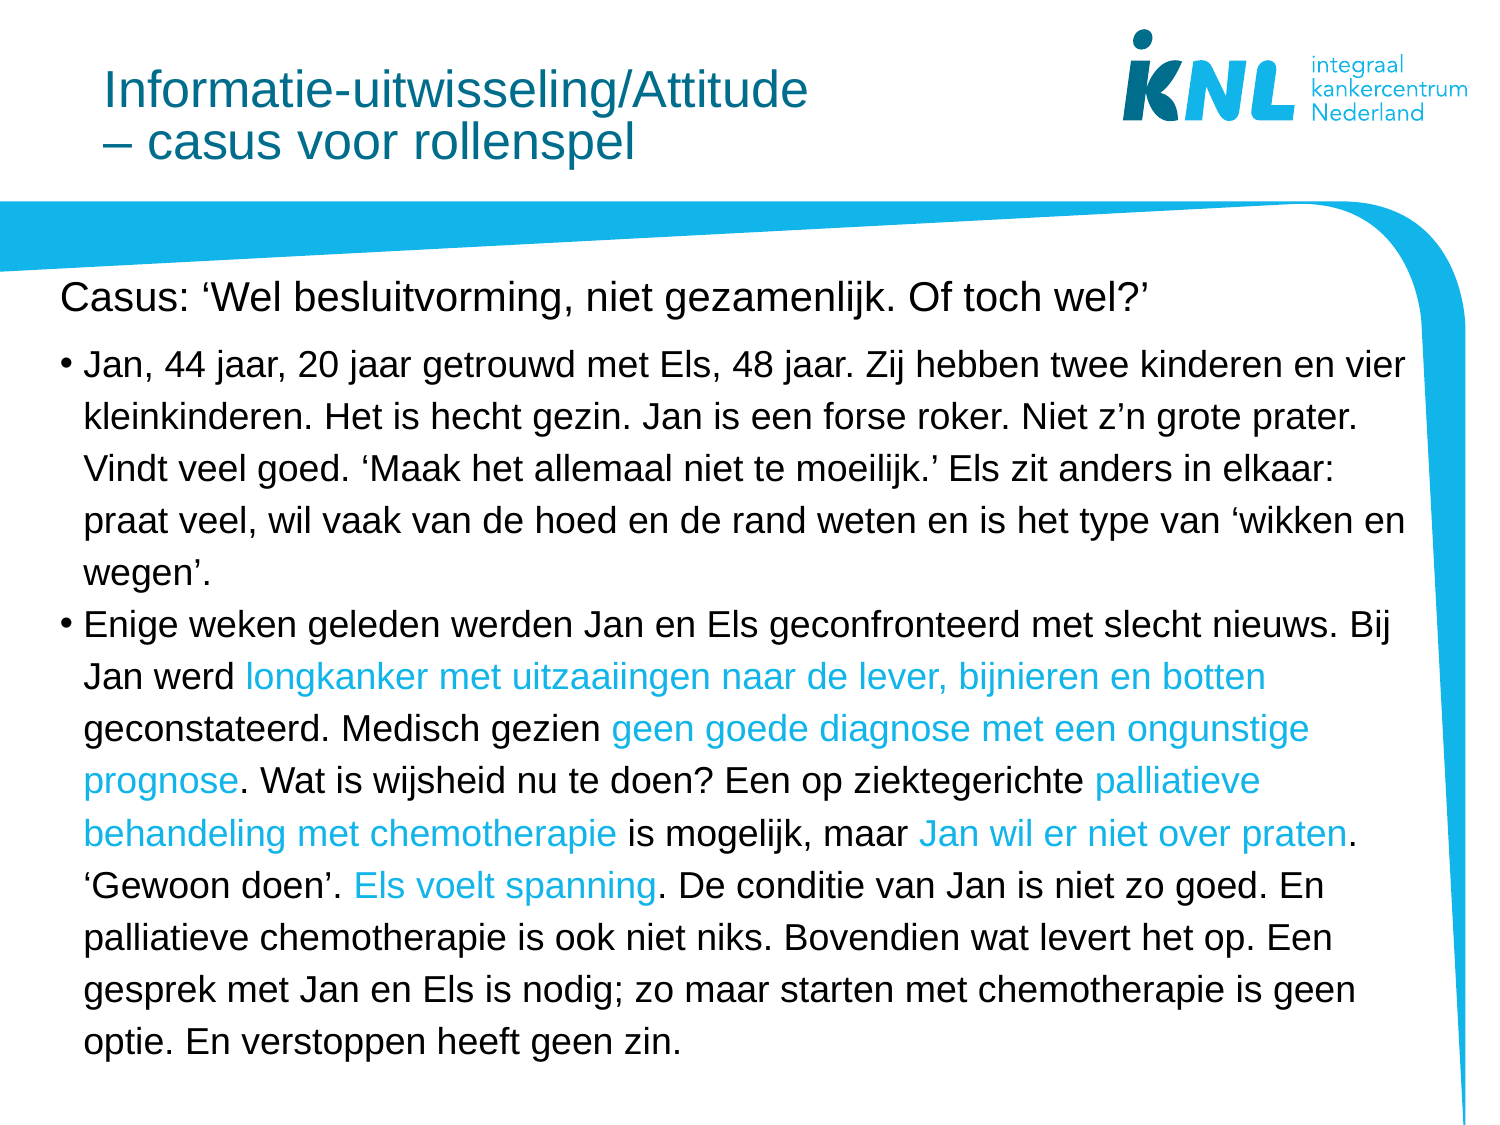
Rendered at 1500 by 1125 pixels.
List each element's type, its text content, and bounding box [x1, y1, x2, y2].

title Informatie-uitwisseling/Attitude – casus voor rollenspel [91, 46, 1089, 171]
list Casus: ‘Wel besluitvorming, niet gezamenlijk. Of toch wel?’ Jan, 44 jaar, 20 jaar getrouwd met Els, 48 jaar. Zij hebben twee kinderen en vier kleinkinderen. Het is hecht gezin. Jan is een forse roker. Niet z’n grote prater. Vindt veel goed. ‘Maak het allemaal niet te moeilijk.’ Els zit anders in elkaar: praat veel, wil vaak van de hoed en de rand weten en is het type van ‘wikken en wegen’. Enige weken geleden werden Jan en Els geconfronteerd met slecht nieuws. Bij Jan werd longkanker met uitzaaiingen naar de lever, bijnieren en botten geconstateerd. Medisch gezien geen goede diagnose met een ongunstige prognose. Wat is wijsheid nu te doen? Een op ziektegerichte palliatieve behandeling met chemotherapie is mogelijk, maar Jan wil er niet over praten. ‘Gewoon doen’. Els voelt spanning. De conditie van Jan is niet zo goed. En palliatieve chemotherapie is ook niet niks. Bovendien wat levert het op. Een gesprek met Jan en Els is nodig; zo maar starten met chemotherapie is geen optie. En verstoppen heeft geen zin. [47, 266, 1418, 1060]
